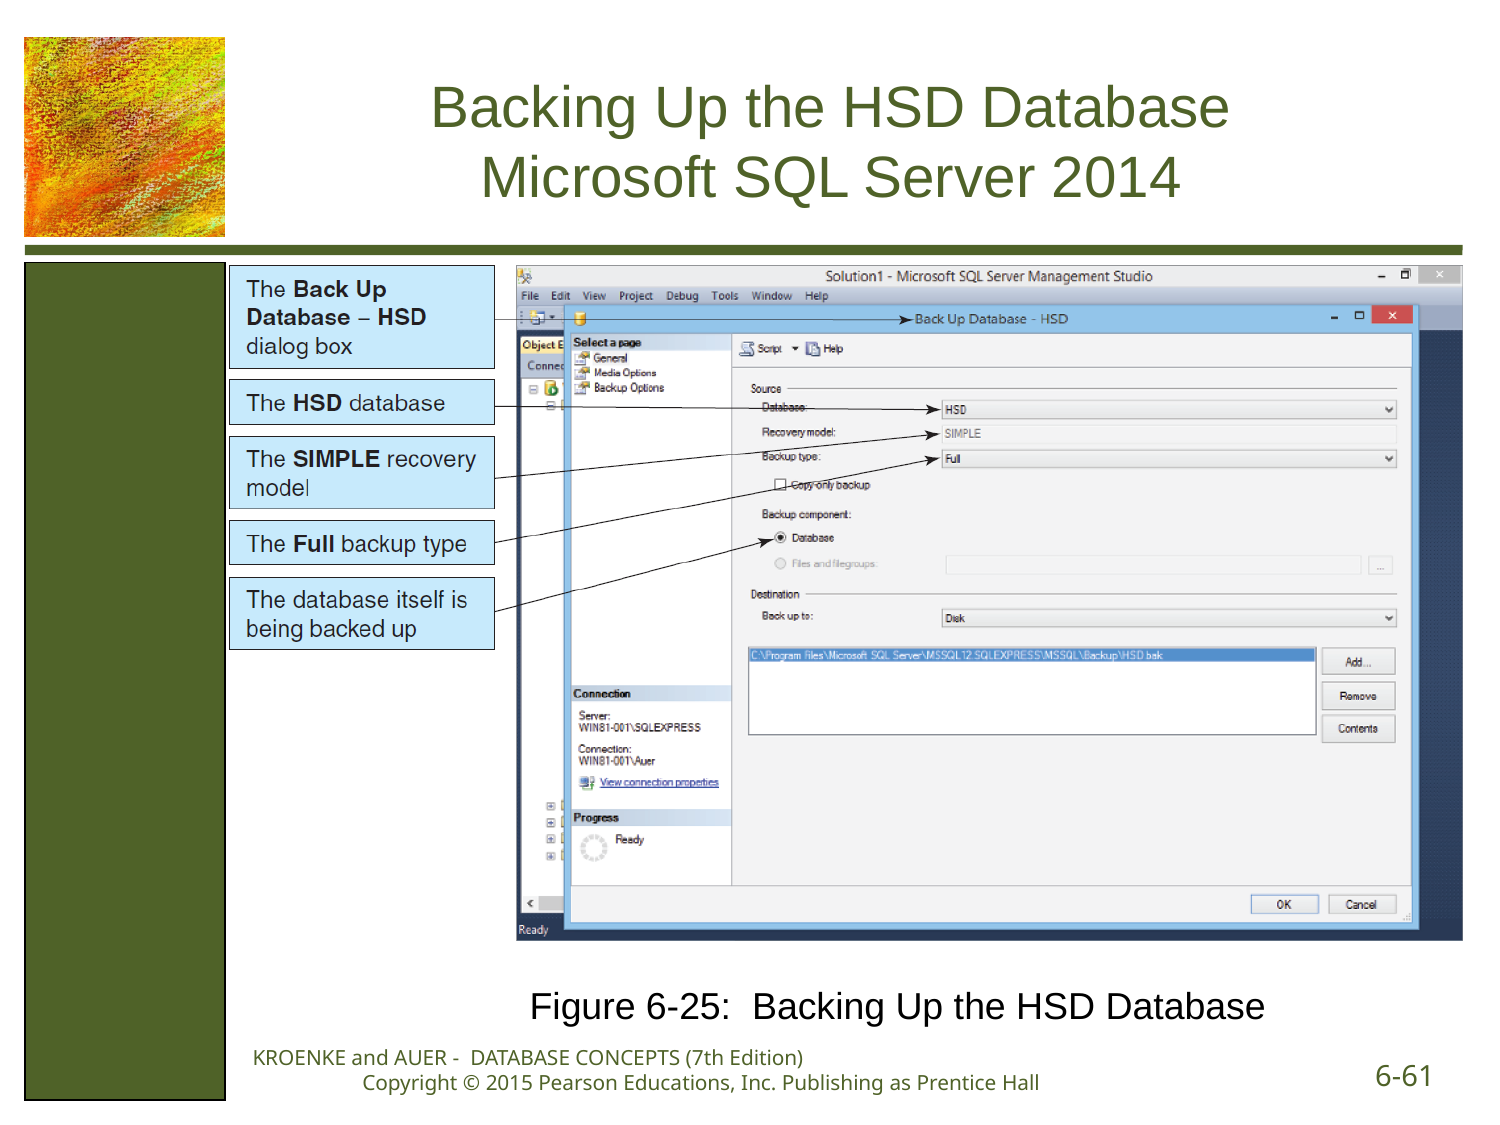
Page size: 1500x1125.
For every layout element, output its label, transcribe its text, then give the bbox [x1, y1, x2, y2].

footer KROENKE and AUER - DATABASE CONCEPTS (7th Edition) Copyright © 2015 Pearson Educations, Inc. Publishing as Prentice Hall [237, 1037, 1088, 1104]
text_box Figure 6-25: Backing Up the HSD Database [514, 974, 1282, 1035]
picture [228, 264, 1463, 941]
title Backing Up the HSD Database Microsoft SQL Server 2014 [237, 44, 1426, 233]
picture [24, 37, 225, 237]
slide_number 6-61 [1287, 1049, 1451, 1103]
